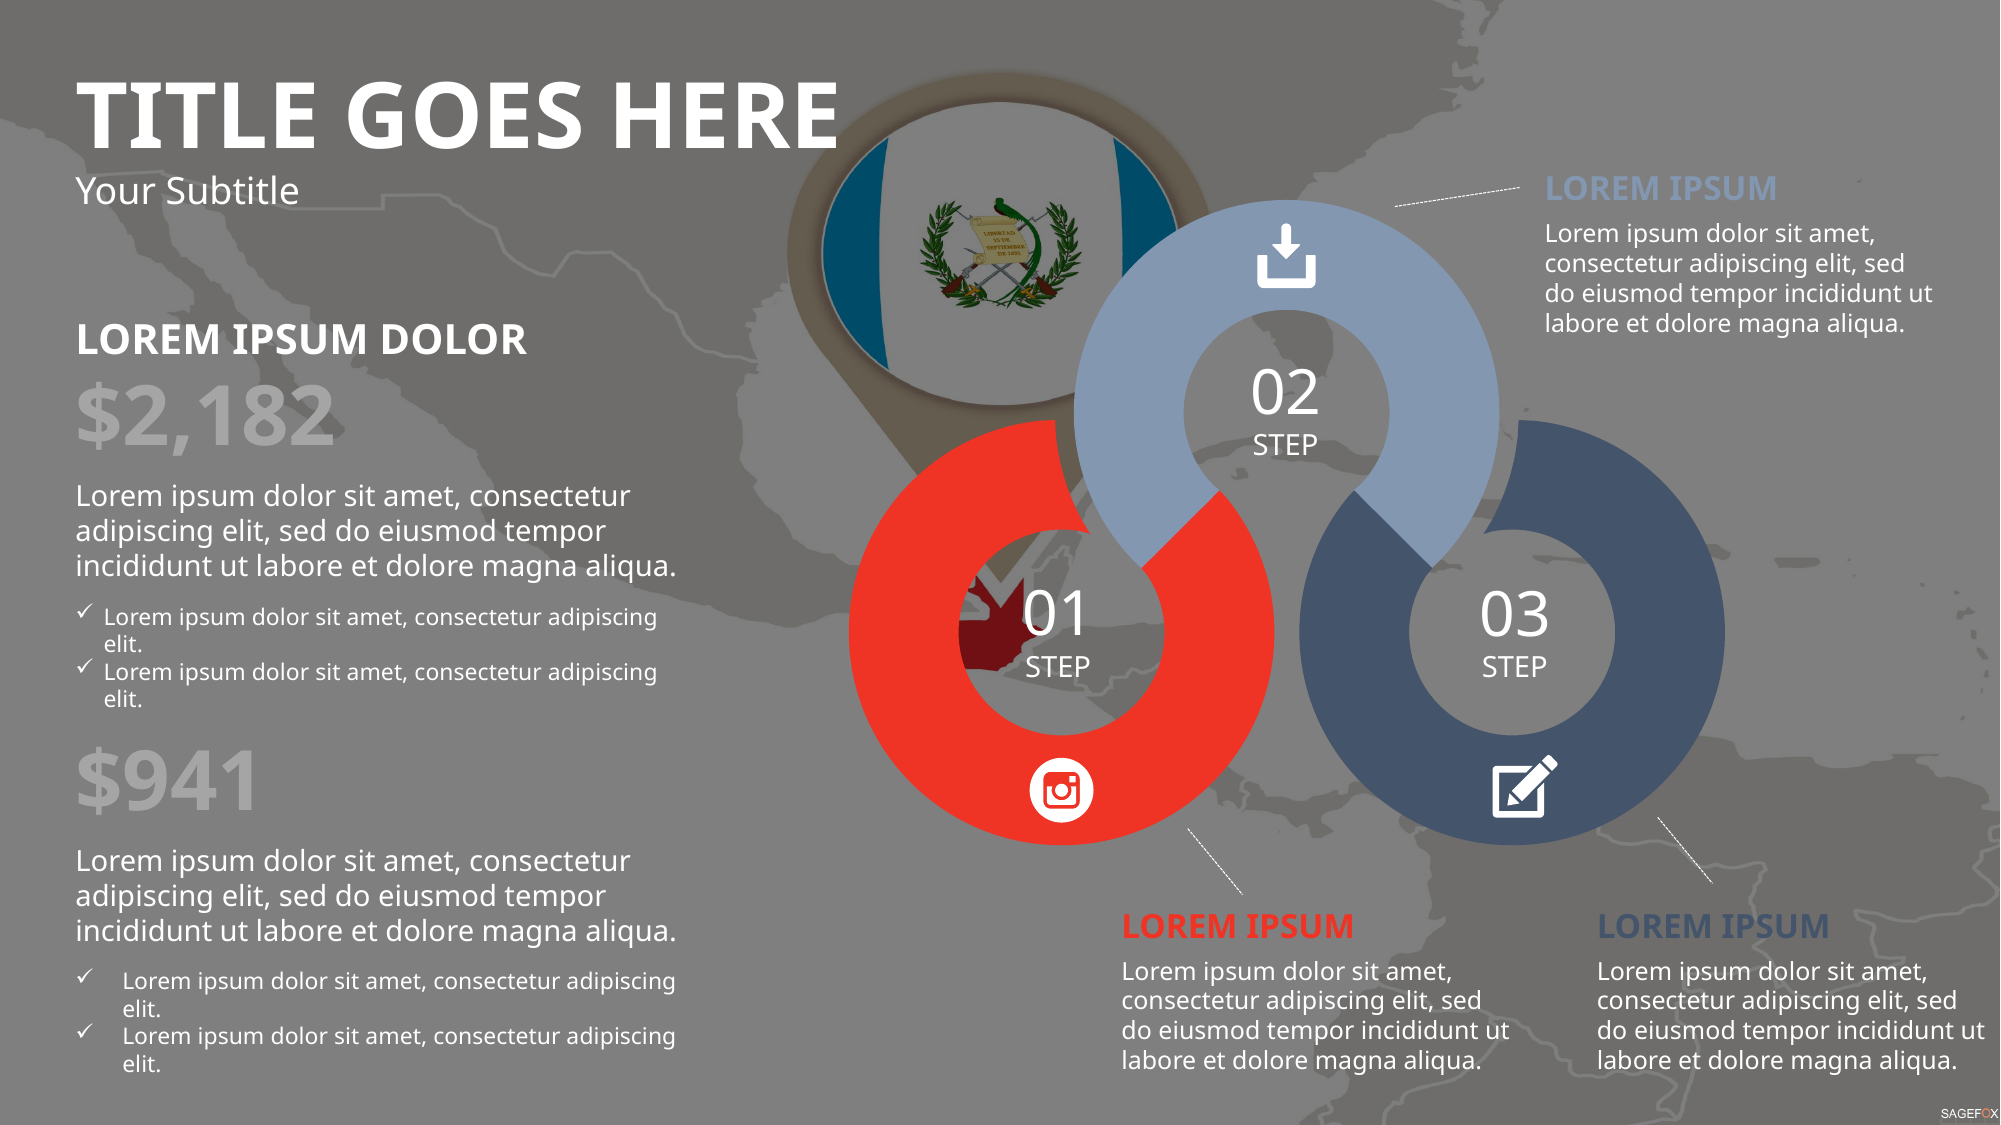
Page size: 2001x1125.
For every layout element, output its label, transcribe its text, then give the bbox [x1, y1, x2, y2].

text_box LOREM IPSUM Lorem ipsum dolor sit amet, consectetur adipiscing elit, sed do eiusmod tempor incididunt ut labore et dolore magna aliqua. [1586, 900, 2000, 1080]
picture [0, 0, 2001, 1125]
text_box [1187, 828, 1243, 895]
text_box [1492, 755, 1558, 818]
text_box [1298, 418, 1726, 847]
text_box 03 STEP [1461, 566, 1569, 691]
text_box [1257, 223, 1316, 289]
text_box TITLE GOES HERE Your Subtitle [60, 49, 1036, 220]
text_box 01 STEP [1004, 565, 1112, 691]
text_box [1072, 198, 1501, 569]
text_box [1657, 817, 1713, 884]
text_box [1029, 757, 1094, 823]
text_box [1394, 187, 1520, 207]
text_box LOREM IPSUM DOLOR $2,182 Lorem ipsum dolor sit amet, consectetur adipiscing elit, sed do eiusmod tempor incididunt ut labore et dolore magna aliqua. Lorem ipsum dolor sit amet, consectetur adipiscing elit. Lorem ipsum dolor sit amet, consectetur adipiscing elit. $941 Lorem ipsum dolor sit amet, consectetur adipiscing elit, sed do eiusmod tempor incididunt ut labore et dolore magna aliqua. Lorem ipsum dolor sit amet, consectetur adipiscing elit. Lorem ipsum dolor sit amet, consectetur adipiscing elit. [60, 305, 719, 1120]
text_box 02 STEP [1232, 344, 1340, 469]
text_box LOREM IPSUM Lorem ipsum dolor sit amet, consectetur adipiscing elit, sed do eiusmod tempor incididunt ut labore et dolore magna aliqua. [1534, 162, 1948, 343]
text_box LOREM IPSUM Lorem ipsum dolor sit amet, consectetur adipiscing elit, sed do eiusmod tempor incididunt ut labore et dolore magna aliqua. [1111, 900, 1525, 1080]
text_box [847, 418, 1276, 847]
